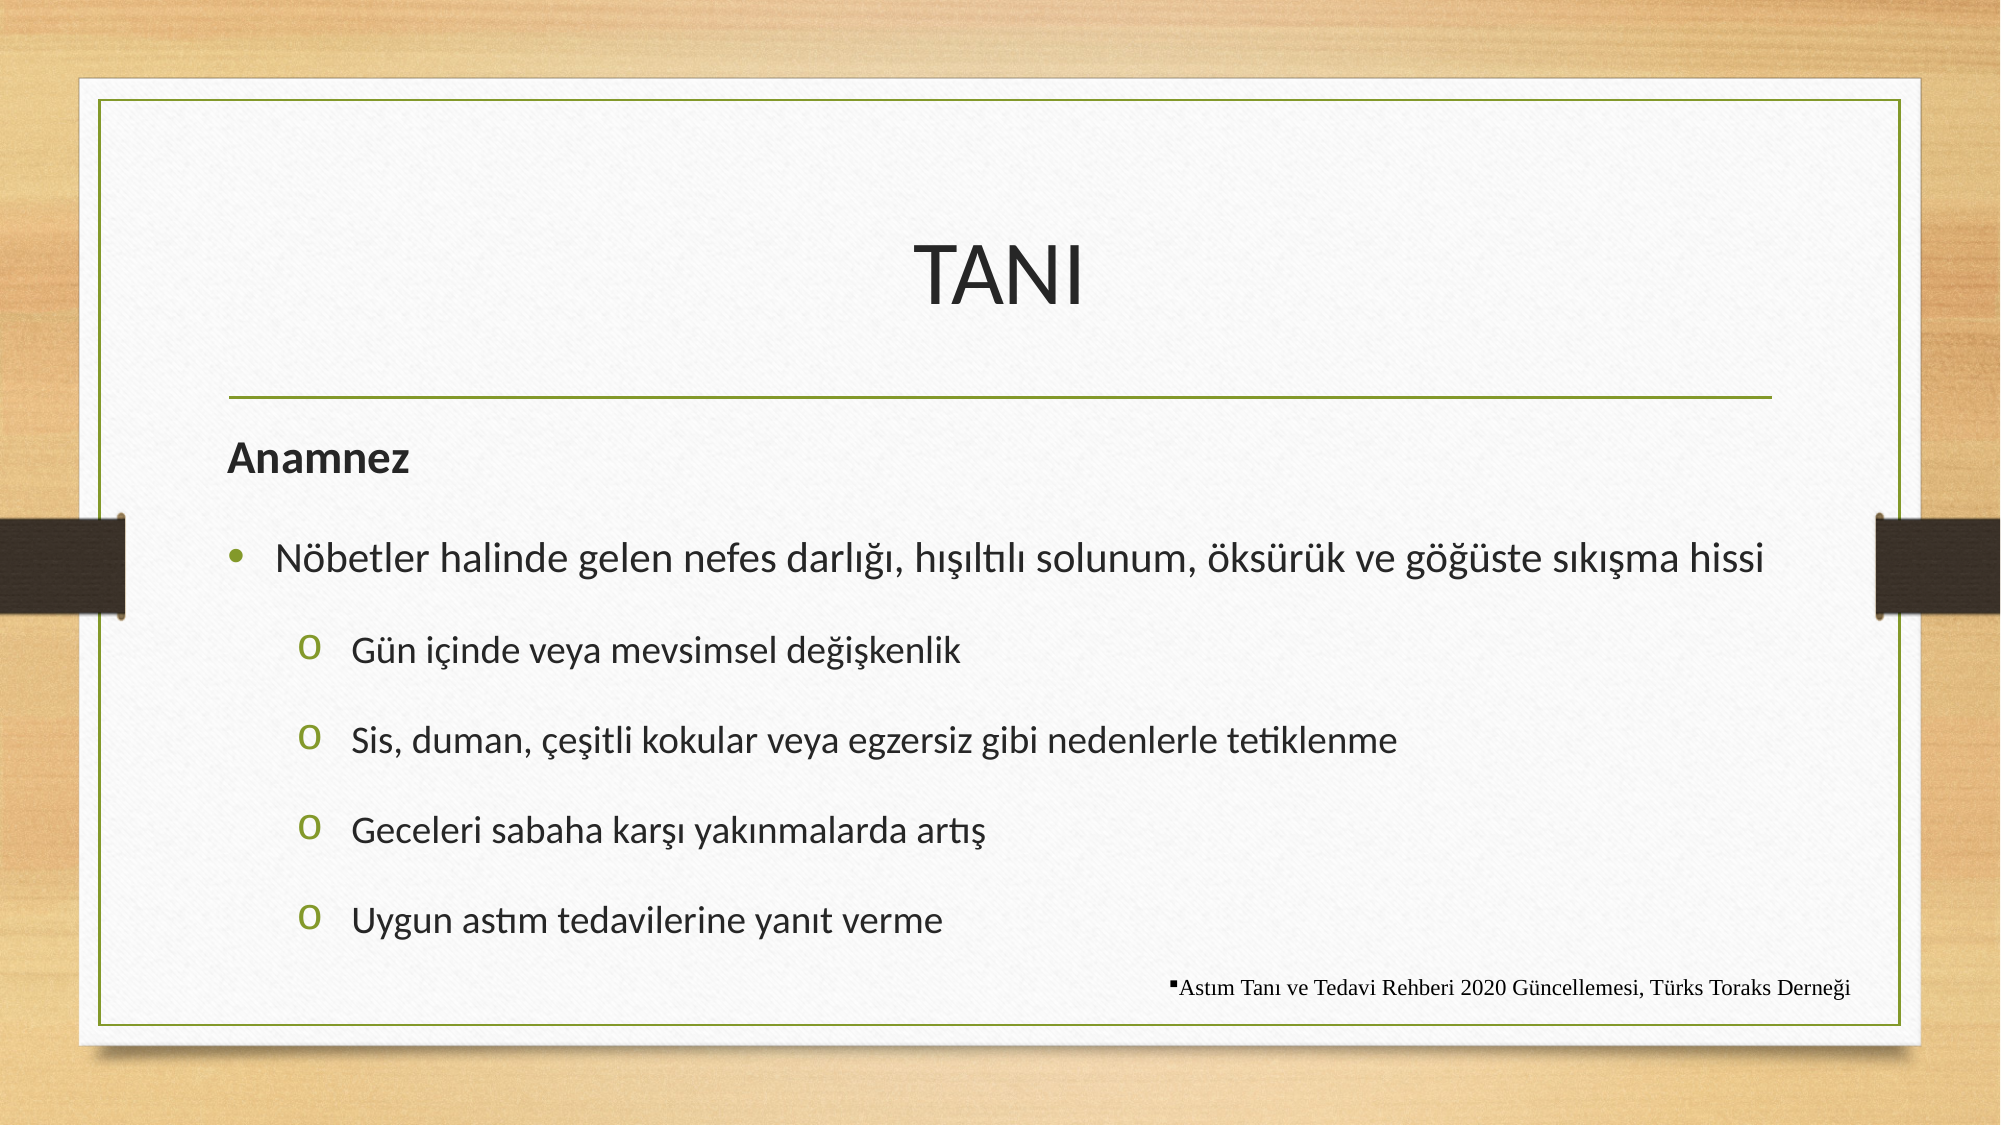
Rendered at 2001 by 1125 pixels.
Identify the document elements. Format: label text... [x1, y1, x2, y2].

picture [0, 0, 2001, 1125]
text_box Astım Tanı ve Tedavi Rehberi 2020 Güncellemesi, Türks Toraks Derneği [1153, 965, 1922, 1008]
list Anamnez Nöbetler halinde gelen nefes darlığı, hışıltılı solunum, öksürük ve göğüste sıkışma hissi Gün içinde veya mevsimsel değişkenlik Sis, duman, çeşitli kokular veya egzersiz gibi nedenlerle tetiklenme Geceleri sabaha karşı yakınmalarda artış Uygun astım tedavilerine yanıt verme [212, 419, 1788, 964]
title TANI [212, 161, 1788, 375]
